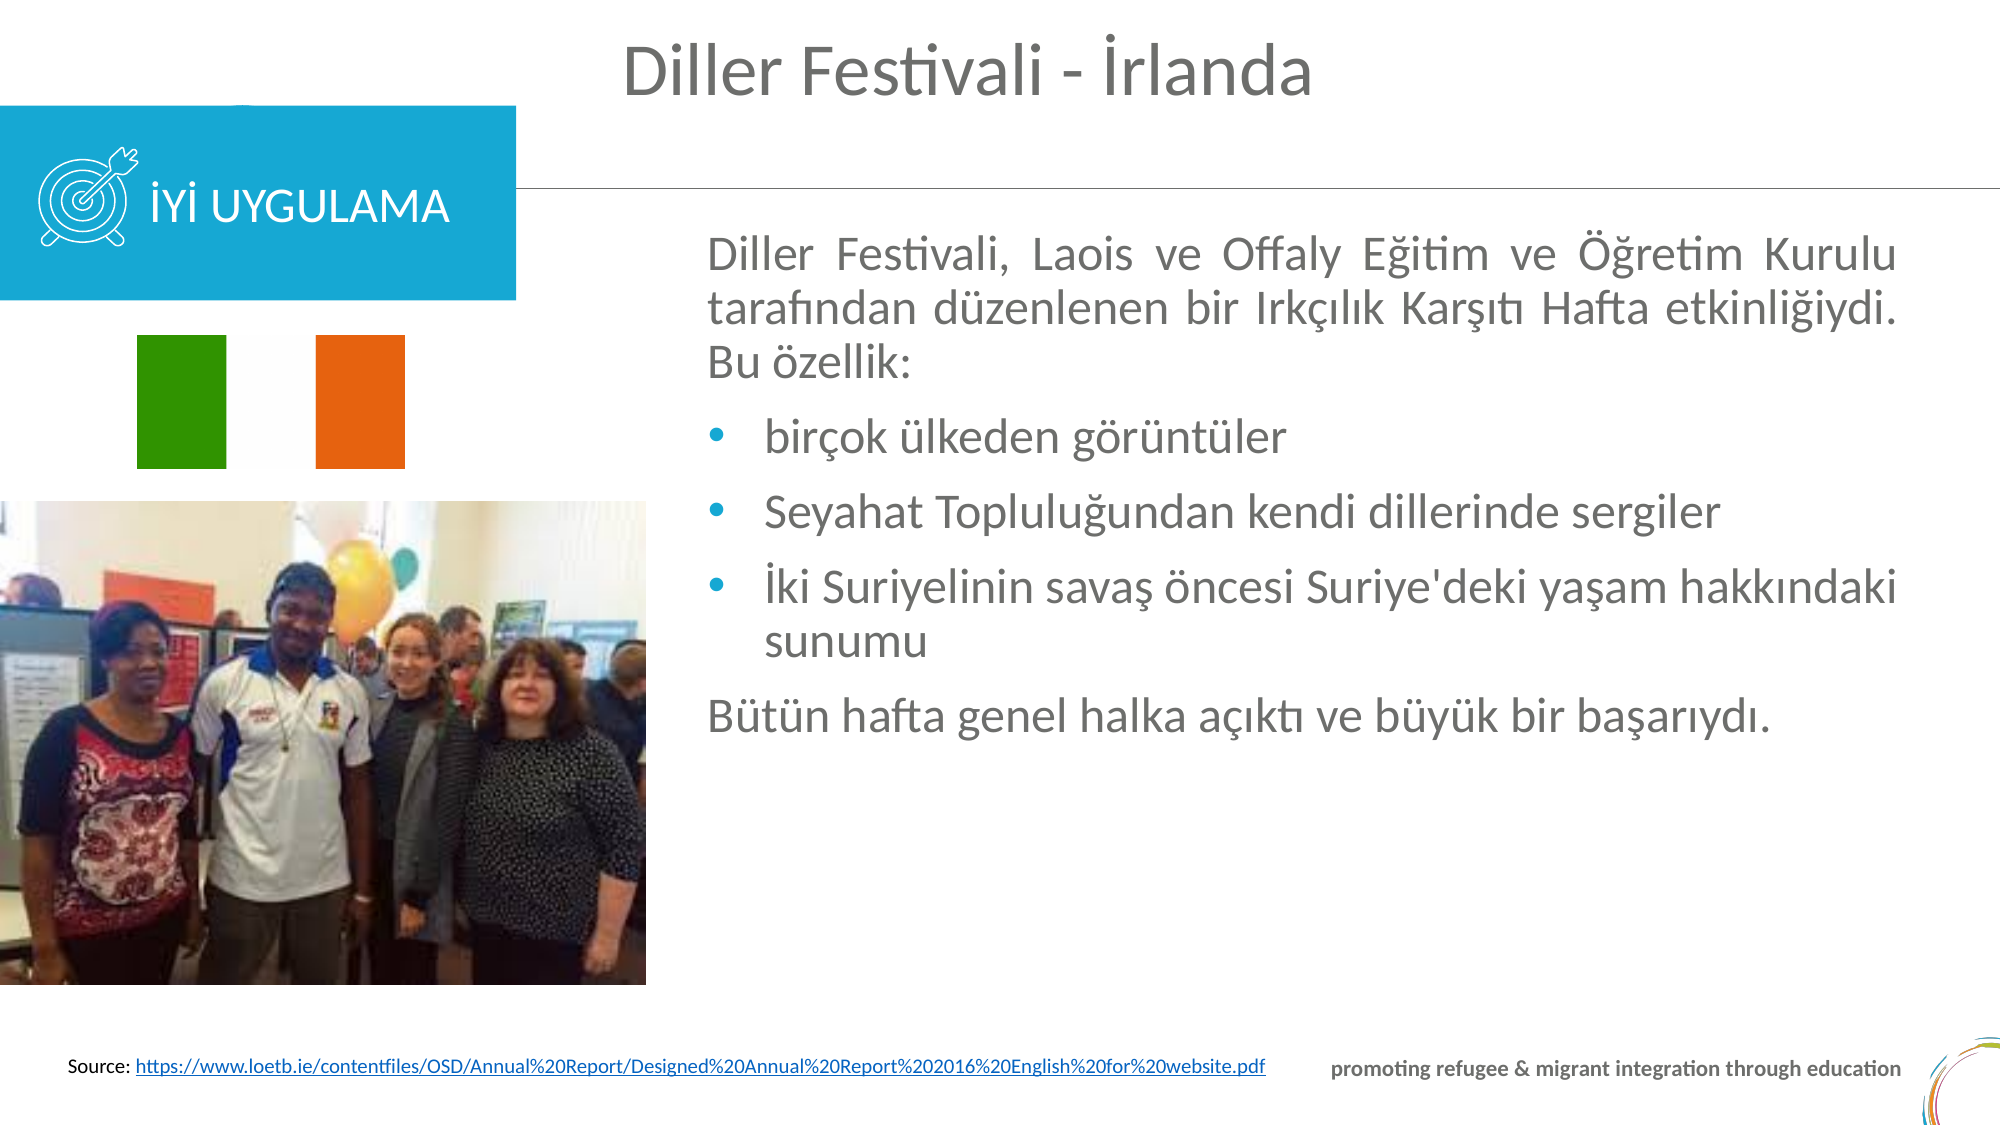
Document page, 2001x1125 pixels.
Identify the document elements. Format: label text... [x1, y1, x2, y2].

picture [0, 501, 646, 986]
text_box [39, 147, 138, 246]
picture [137, 335, 405, 469]
list Diller Festivali, Laois ve Offaly Eğitim ve Öğretim Kurulu tarafından düzenlenen bir Irkçılık Karşıtı Hafta etkinliğiydi. Bu özellik: birçok ülkeden görüntüler Seyahat Topluluğundan kendi dillerinde sergiler İki Suriyelinin savaş öncesi Suriye'deki yaşam hakkındaki sunumu Bütün hafta genel halka açıktı ve büyük bir başarıydı. [692, 220, 1914, 883]
picture [1902, 1030, 2000, 1125]
list Diller Festivali - İrlanda [607, 22, 1978, 164]
text_box İYİ UYGULAMA [0, 105, 517, 301]
text_box Source: https://www.loetb.ie/contentfiles/OSD/Annual%20Report/Designed%20Annual%20Report%202016%20English%20for%20website.pdf [53, 1045, 1281, 1086]
